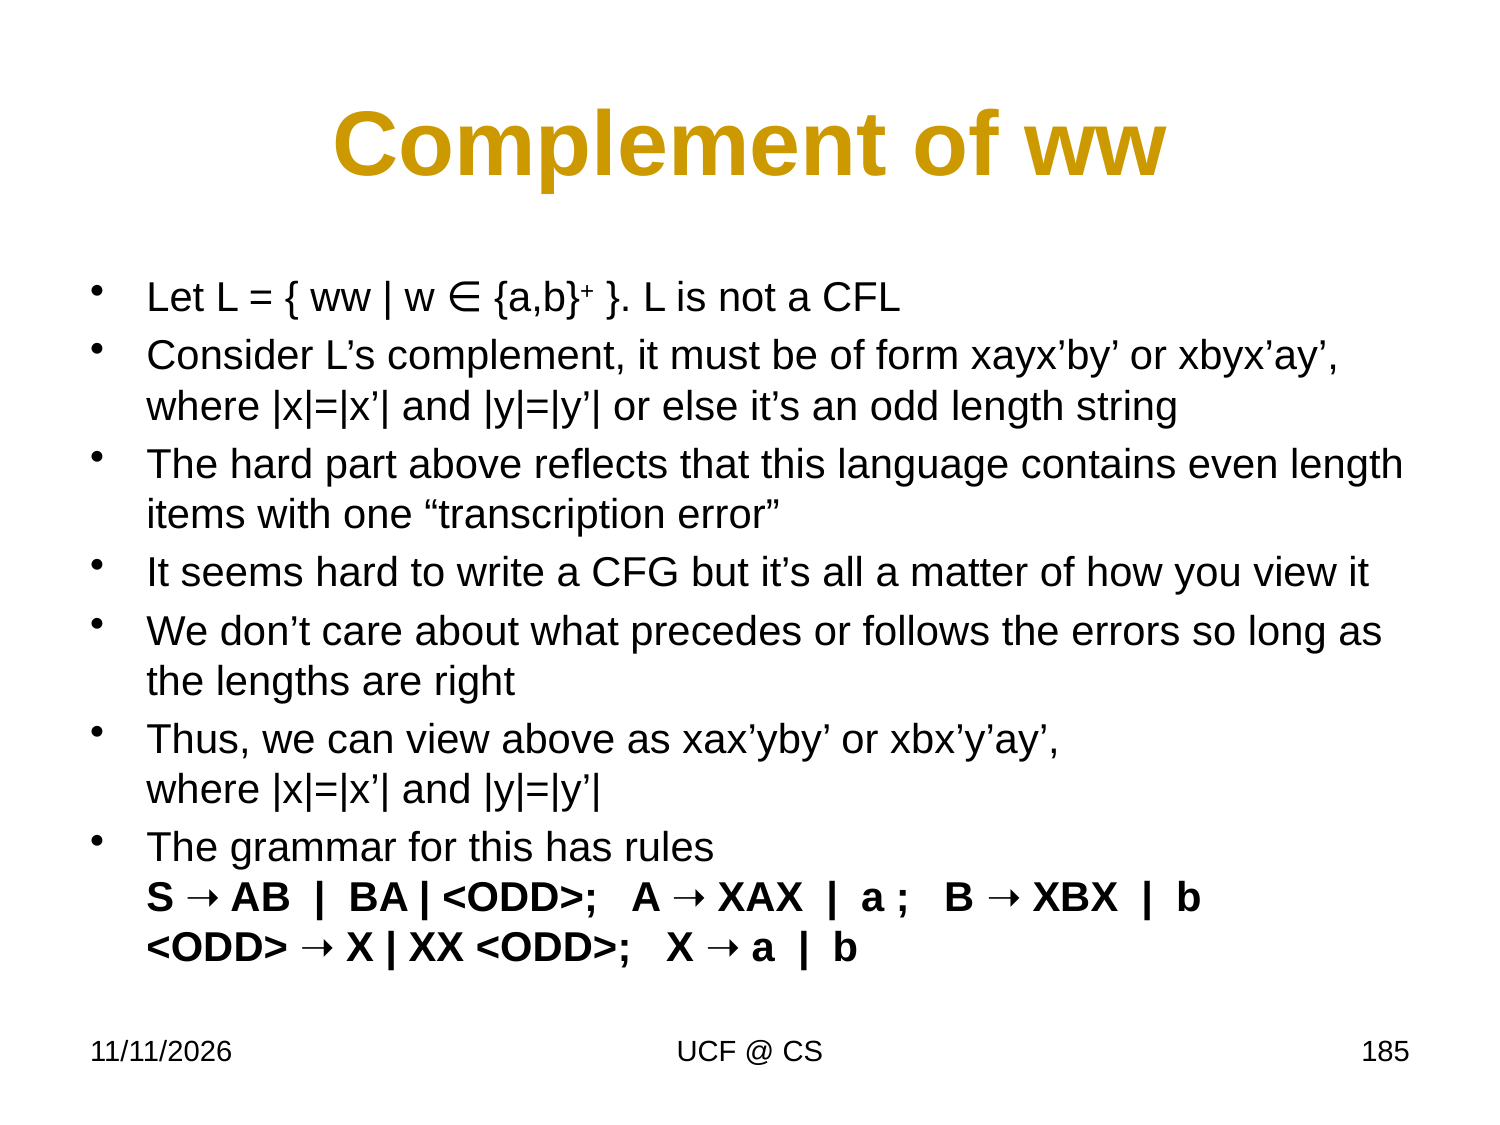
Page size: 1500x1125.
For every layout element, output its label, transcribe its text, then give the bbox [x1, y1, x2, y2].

footer UCF @ CS [512, 1024, 988, 1103]
slide_number 185 [1074, 1024, 1426, 1103]
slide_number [74, 1024, 426, 1103]
title Complement of ww [75, 45, 1425, 233]
list Let L = { ww | w ∈ {a,b}+ }. L is not a CFL Consider L’s complement, it must be of form xayx’by’ or xbyx’ay’, where |x|=|x’| and |y|=|y’| or else it’s an odd length string The hard part above reflects that this language contains even length items with one “transcription error” It seems hard to write a CFG but it’s all a matter of how you view it We don’t care about what precedes or follows the errors so long as the lengths are right Thus, we can view above as xax’yby’ or xbx’y’ay’, where |x|=|x’| and |y|=|y’| The grammar for this has rules S ➝ AB | BA | <ODD>; A ➝ XAX | a ; B ➝ XBX | b <ODD> ➝ X | XX <ODD>; X ➝ a | b [75, 262, 1425, 1005]
